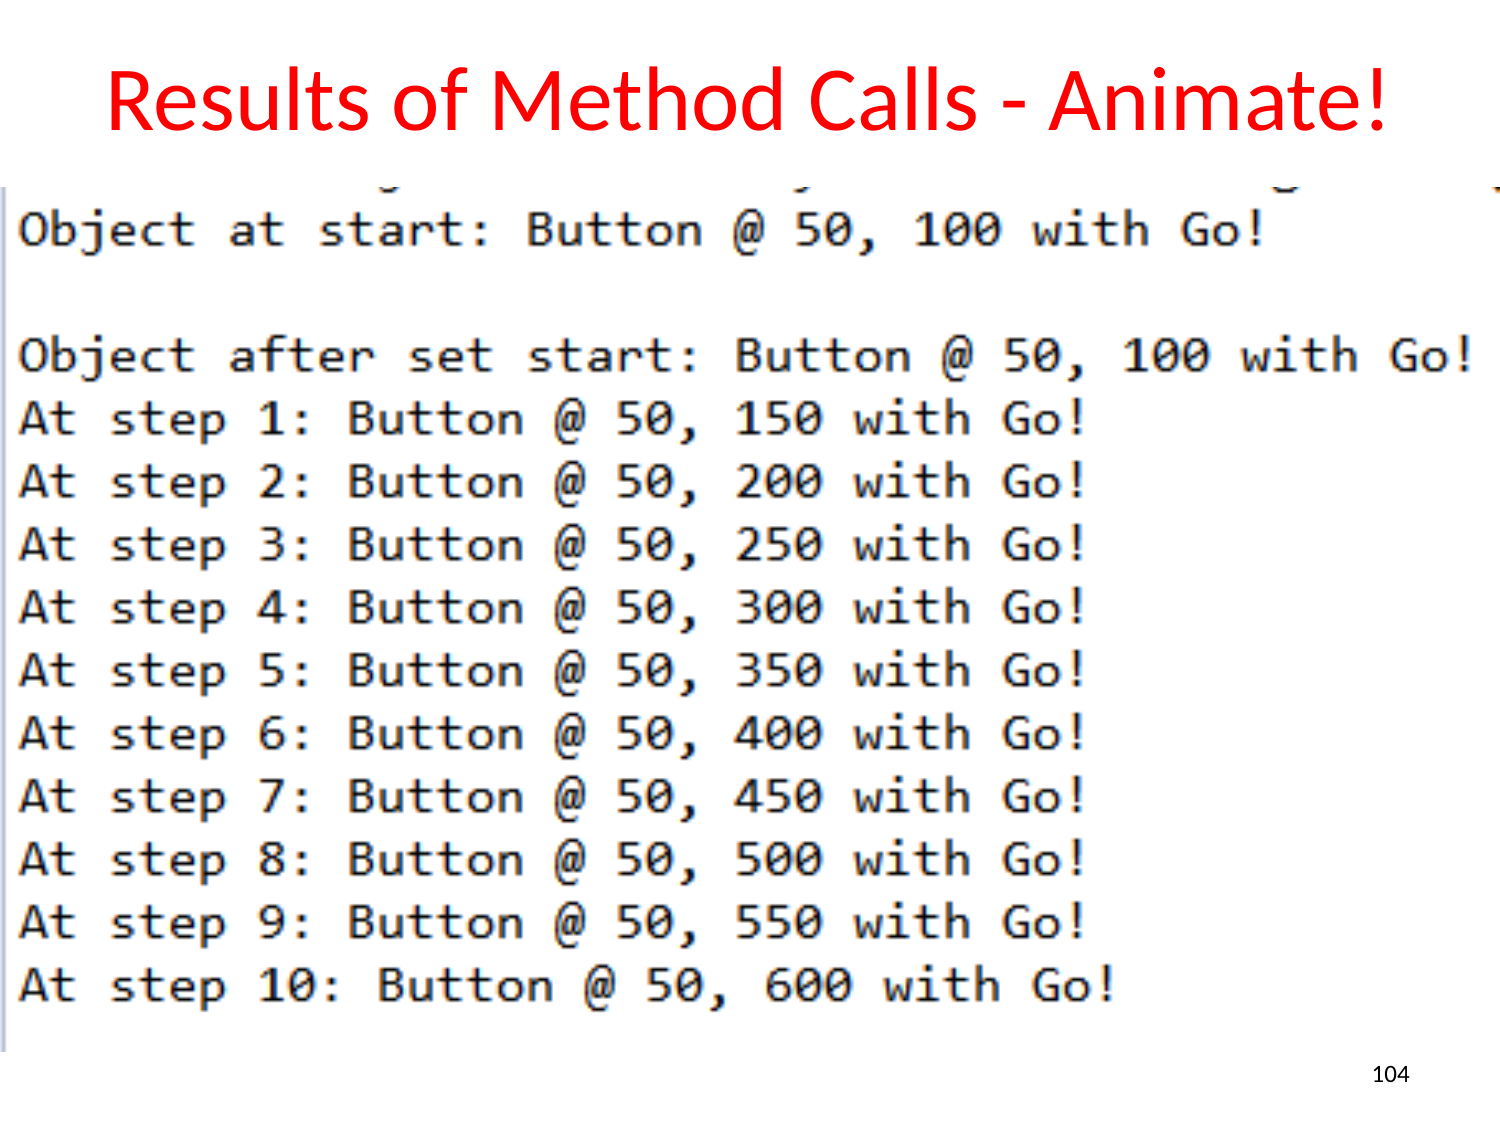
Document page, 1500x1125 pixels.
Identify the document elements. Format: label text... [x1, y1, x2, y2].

picture [0, 187, 1500, 1052]
slide_number 104 [1074, 1062, 1425, 1103]
title Results of Method Calls - Animate! [75, 0, 1425, 184]
